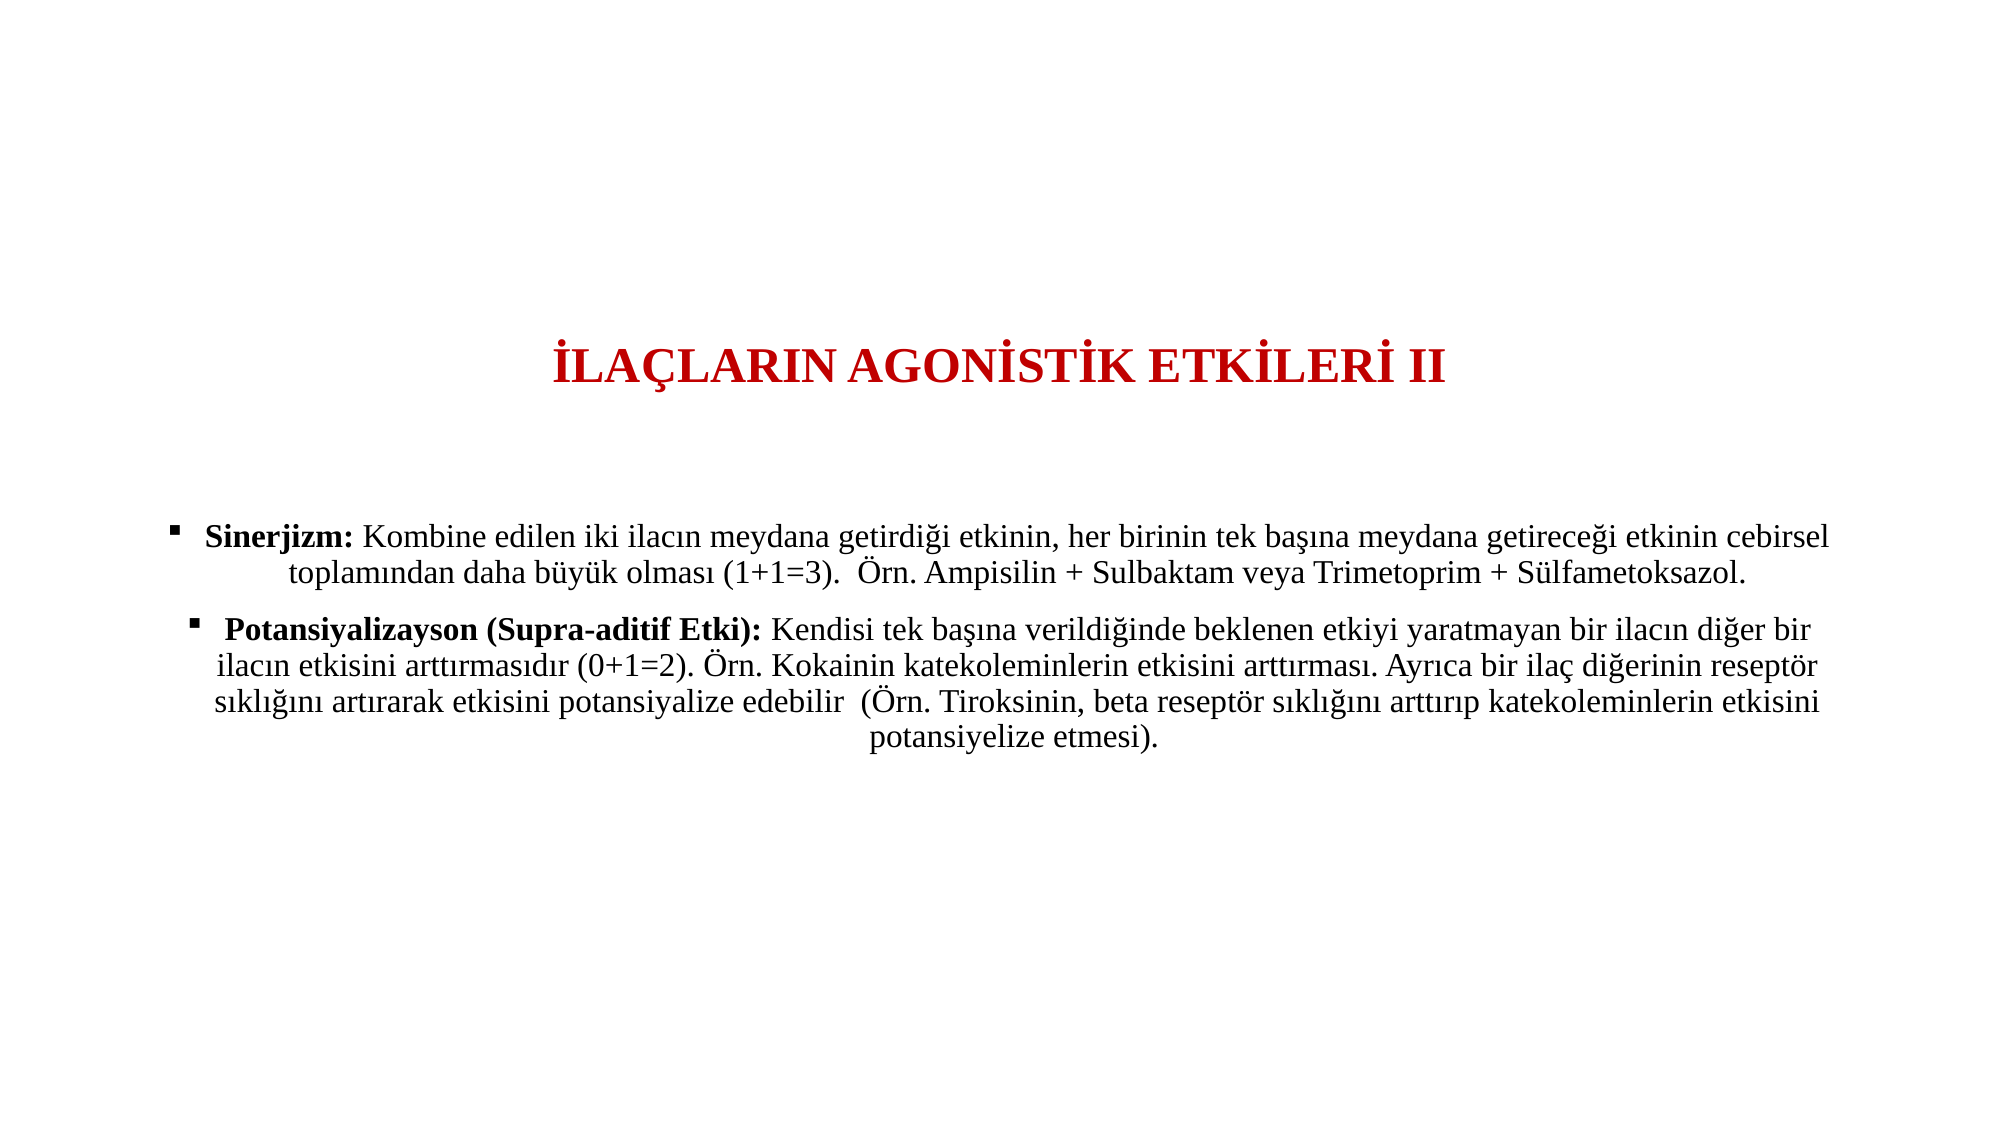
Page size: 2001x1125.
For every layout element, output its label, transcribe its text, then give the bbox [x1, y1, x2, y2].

list Sinerjizm: Kombine edilen iki ilacın meydana getirdiği etkinin, her birinin tek başına meydana getireceği etkinin cebirsel toplamından daha büyük olması (1+1=3). Örn. Ampisilin + Sulbaktam veya Trimetoprim + Sülfametoksazol. Potansiyalizayson (Supra-aditif Etki): Kendisi tek başına verildiğinde beklenen etkiyi yaratmayan bir ilacın diğer bir ilacın etkisini arttırmasıdır (0+1=2). Örn. Kokainin katekoleminlerin etkisini arttırması. Ayrıca bir ilaç diğerinin reseptör sıklığını artırarak etkisini potansiyalize edebilir (Örn. Tiroksinin, beta reseptör sıklığını arttırıp katekoleminlerin etkisini potansiyelize etmesi). [137, 511, 1863, 1014]
title İLAÇLARIN AGONİSTİK ETKİLERİ II [137, 265, 1863, 469]
